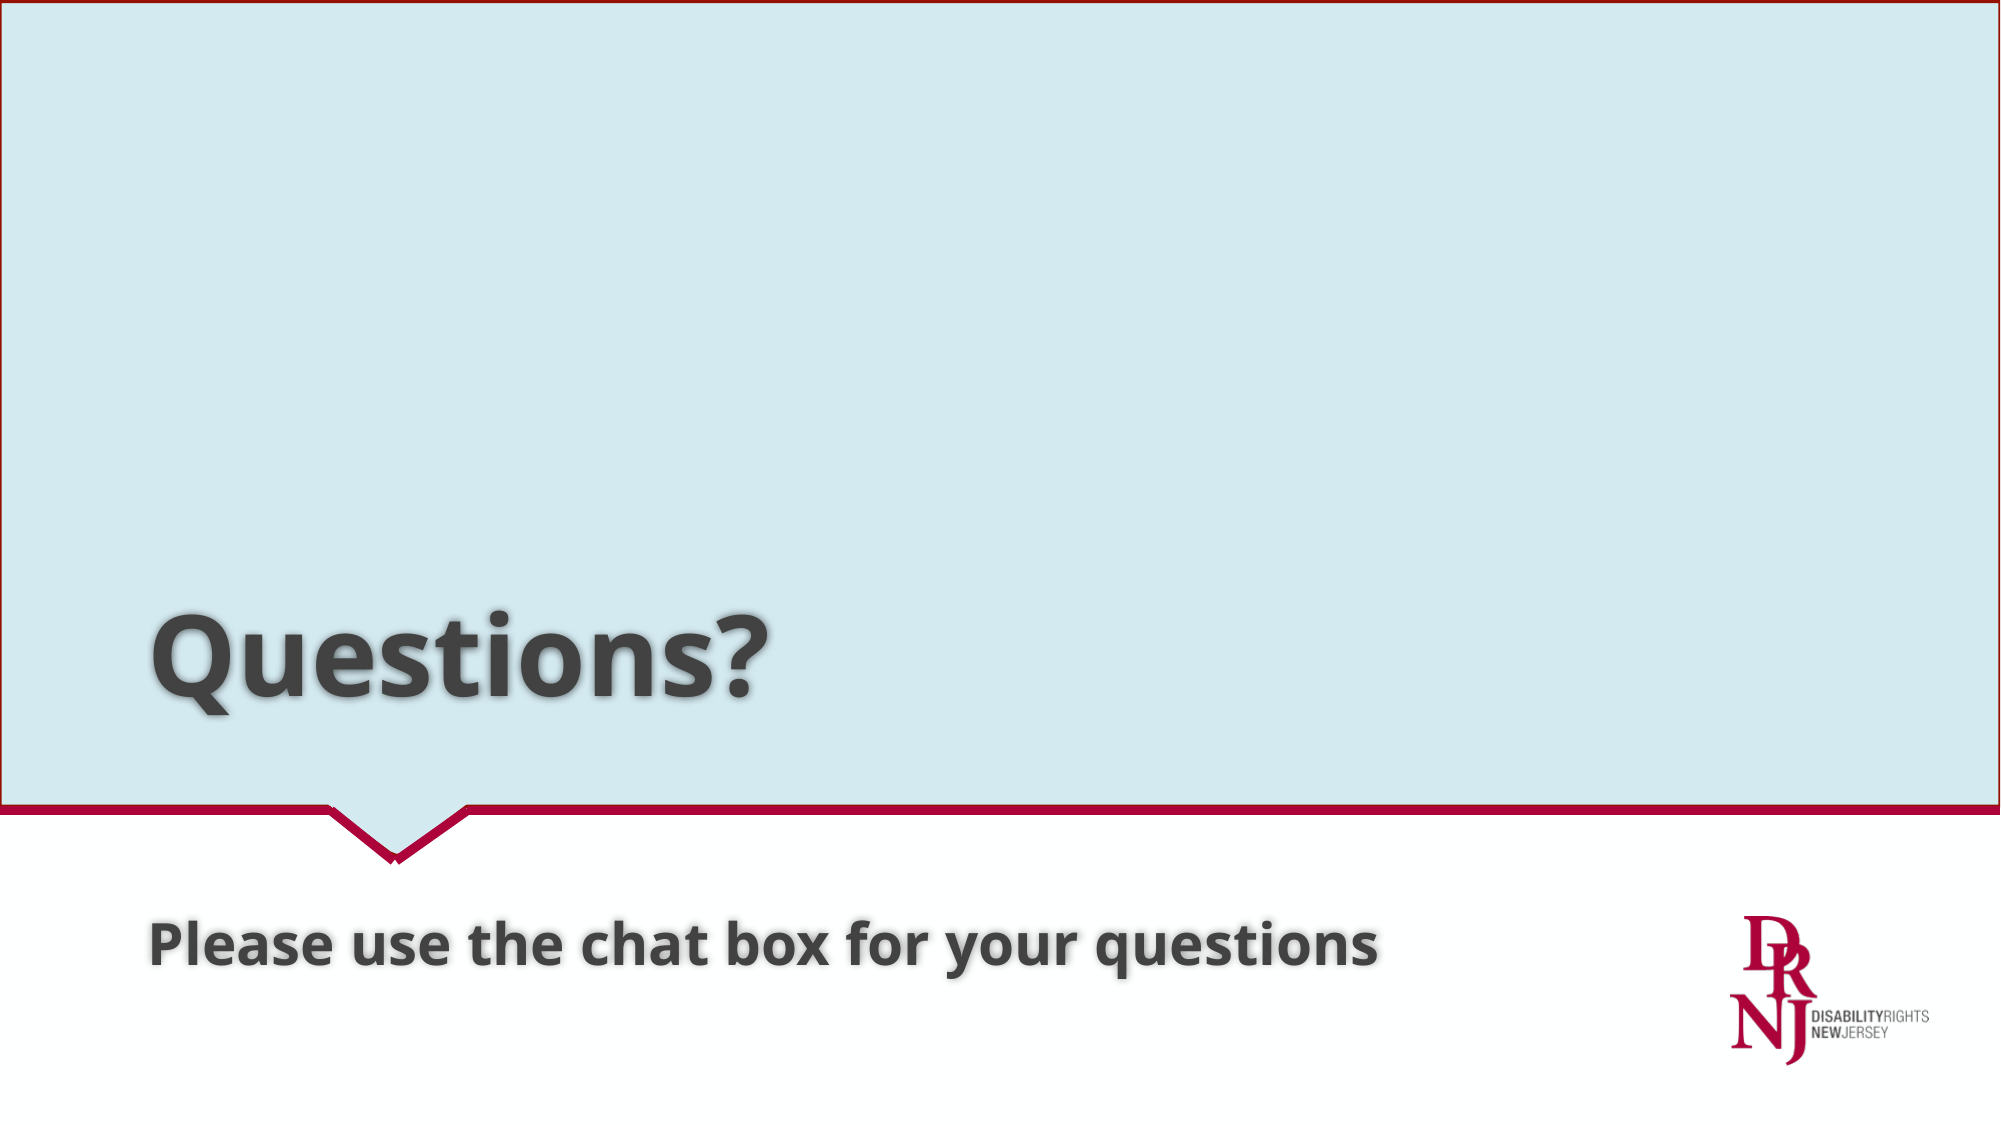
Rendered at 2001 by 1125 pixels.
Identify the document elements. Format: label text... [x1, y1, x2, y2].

title Questions? [132, 239, 1868, 727]
picture [1730, 916, 1929, 1066]
subtitle Please use the chat box for your questions [132, 899, 1868, 971]
